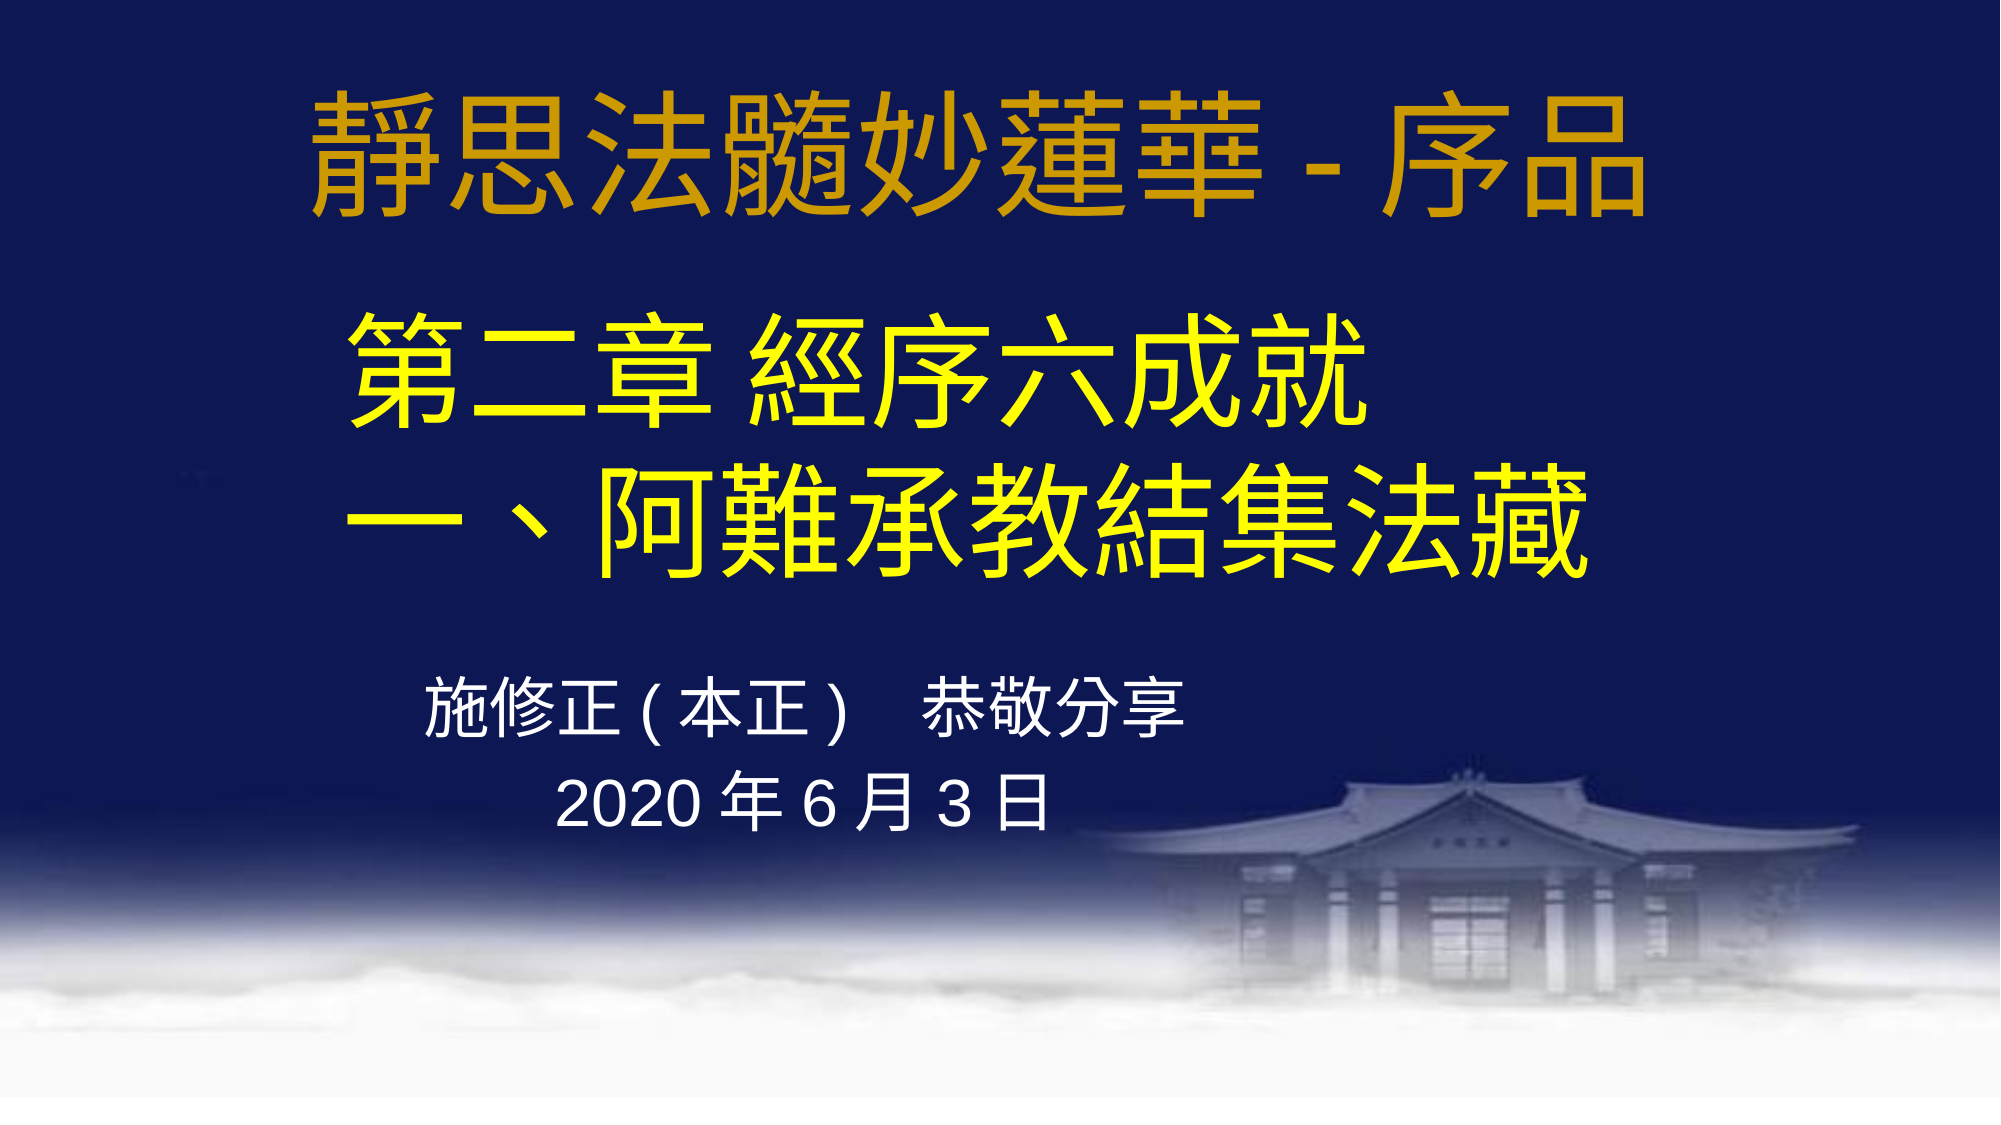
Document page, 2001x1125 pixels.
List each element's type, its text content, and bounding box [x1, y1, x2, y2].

title 靜思法髓妙蓮華-序品 [230, 43, 1731, 407]
subtitle 施修正(本正) 恭敬分享 2020年6月3日 [55, 658, 1556, 931]
text_box 第二章 經序六成就 一、阿難承教結集法藏 [327, 286, 1794, 752]
picture [0, 0, 2000, 1097]
